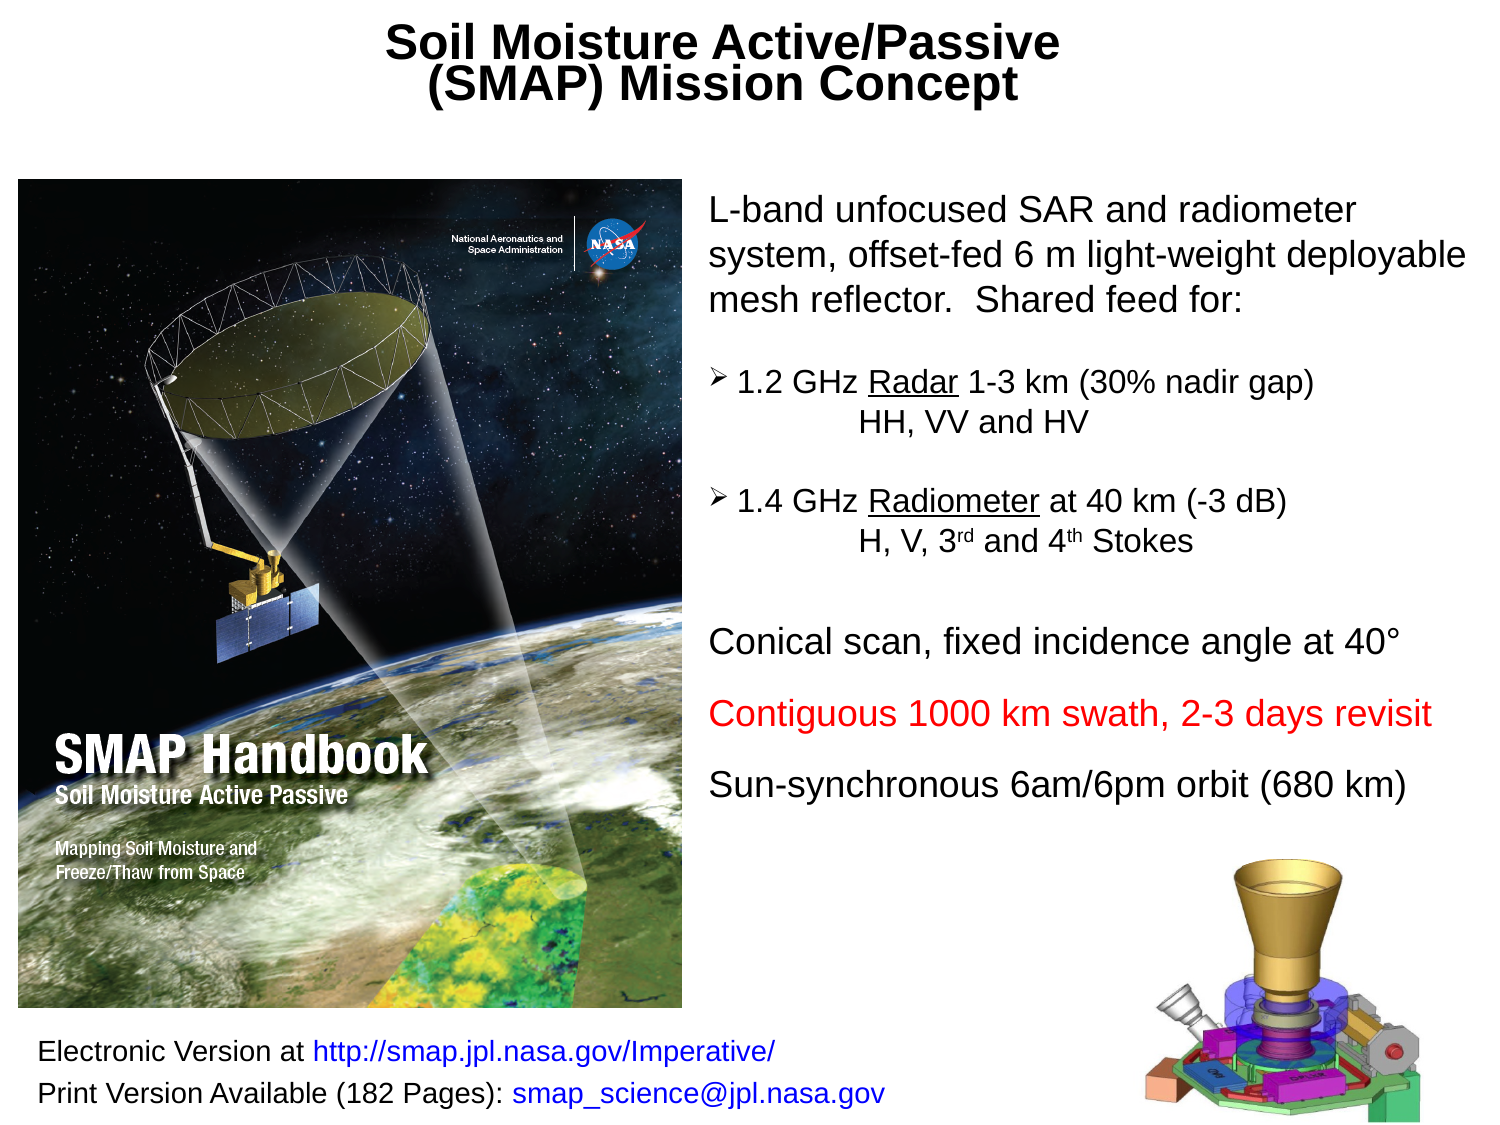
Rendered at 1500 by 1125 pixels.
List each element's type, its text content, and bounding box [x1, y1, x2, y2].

text_box L-band unfocused SAR and radiometer system, offset-fed 6 m light-weight deployable mesh reflector. Shared feed for: 1.2 GHz Radar 1-3 km (30% nadir gap) HH, VV and HV 1.4 GHz Radiometer at 40 km (-3 dB) H, V, 3rd and 4th Stokes Conical scan, fixed incidence angle at 40° Contiguous 1000 km swath, 2-3 days revisit Sun-synchronous 6am/6pm orbit (680 km) [693, 177, 1500, 925]
text_box Soil Moisture Active/Passive (SMAP) Mission Concept [349, 52, 1097, 111]
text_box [1122, 855, 1425, 1125]
text_box Electronic Version at http://smap.jpl.nasa.gov/Imperative/ Print Version Available (182 Pages): smap_science@jpl.nasa.gov [22, 1024, 901, 1117]
picture [17, 179, 682, 1008]
